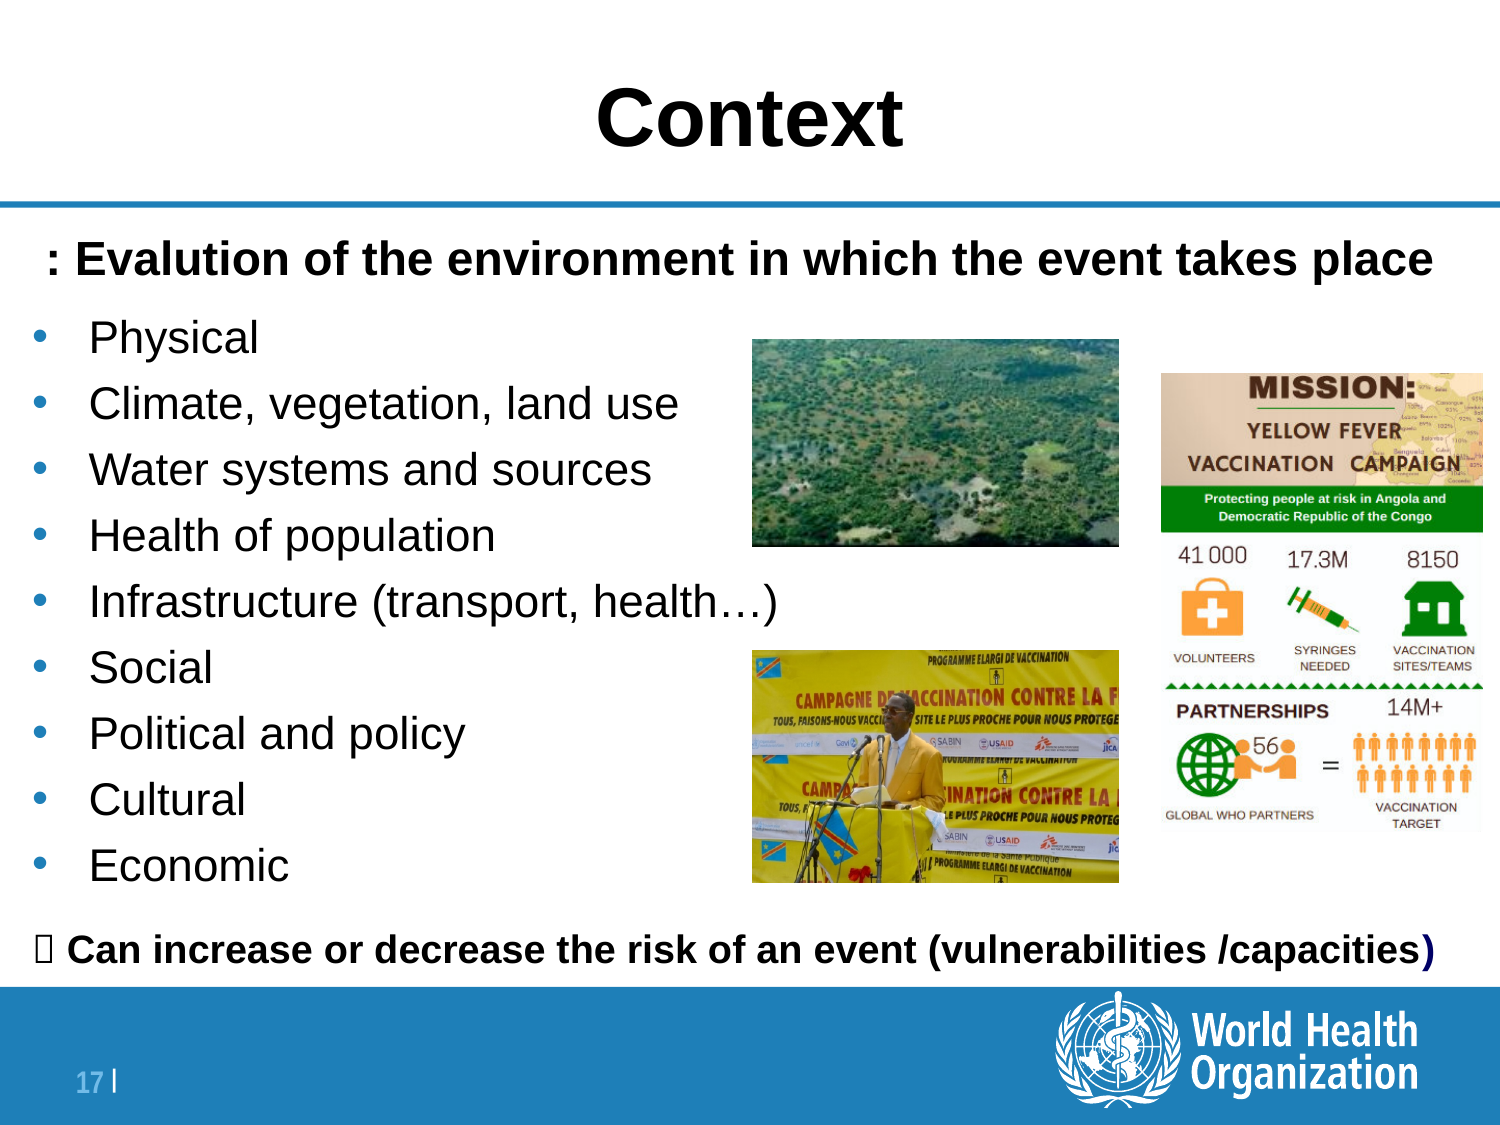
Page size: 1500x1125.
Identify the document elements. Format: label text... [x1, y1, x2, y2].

text_box Context [112, 19, 1388, 207]
picture [752, 339, 1119, 547]
picture [752, 650, 1119, 883]
text_box Evalution of the environment in which the event takes place : Physical Climate, vegetation, land use Water systems and sources Health of population Infrastructure (transport, health…) Social Political and policy Cultural Economic  Can increase or decrease the risk of an event (vulnerabilities /capacities) [17, 219, 1500, 1082]
picture [1161, 373, 1483, 833]
